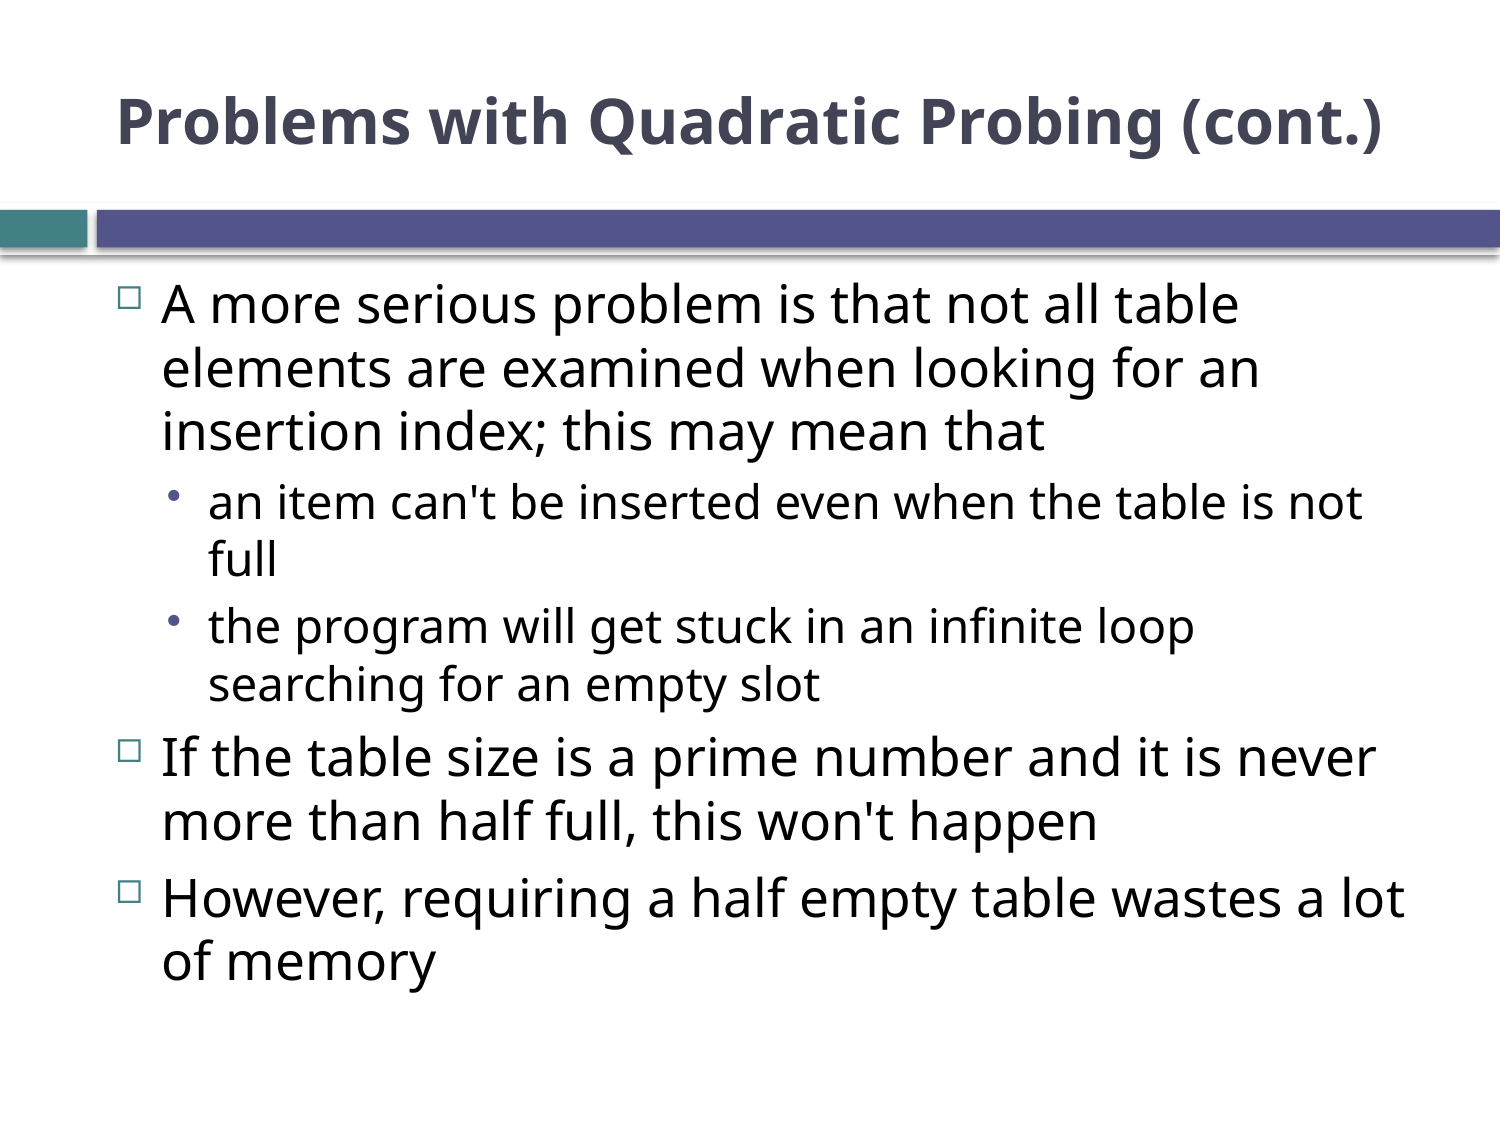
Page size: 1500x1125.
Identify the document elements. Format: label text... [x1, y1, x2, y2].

title Problems with Quadratic Probing (cont.) [100, 37, 1439, 201]
list A more serious problem is that not all table elements are examined when looking for an insertion index; this may mean that an item can't be inserted even when the table is not full the program will get stuck in an infinite loop searching for an empty slot If the table size is a prime number and it is never more than half full, this won't happen However, requiring a half empty table wastes a lot of memory [100, 262, 1439, 1001]
